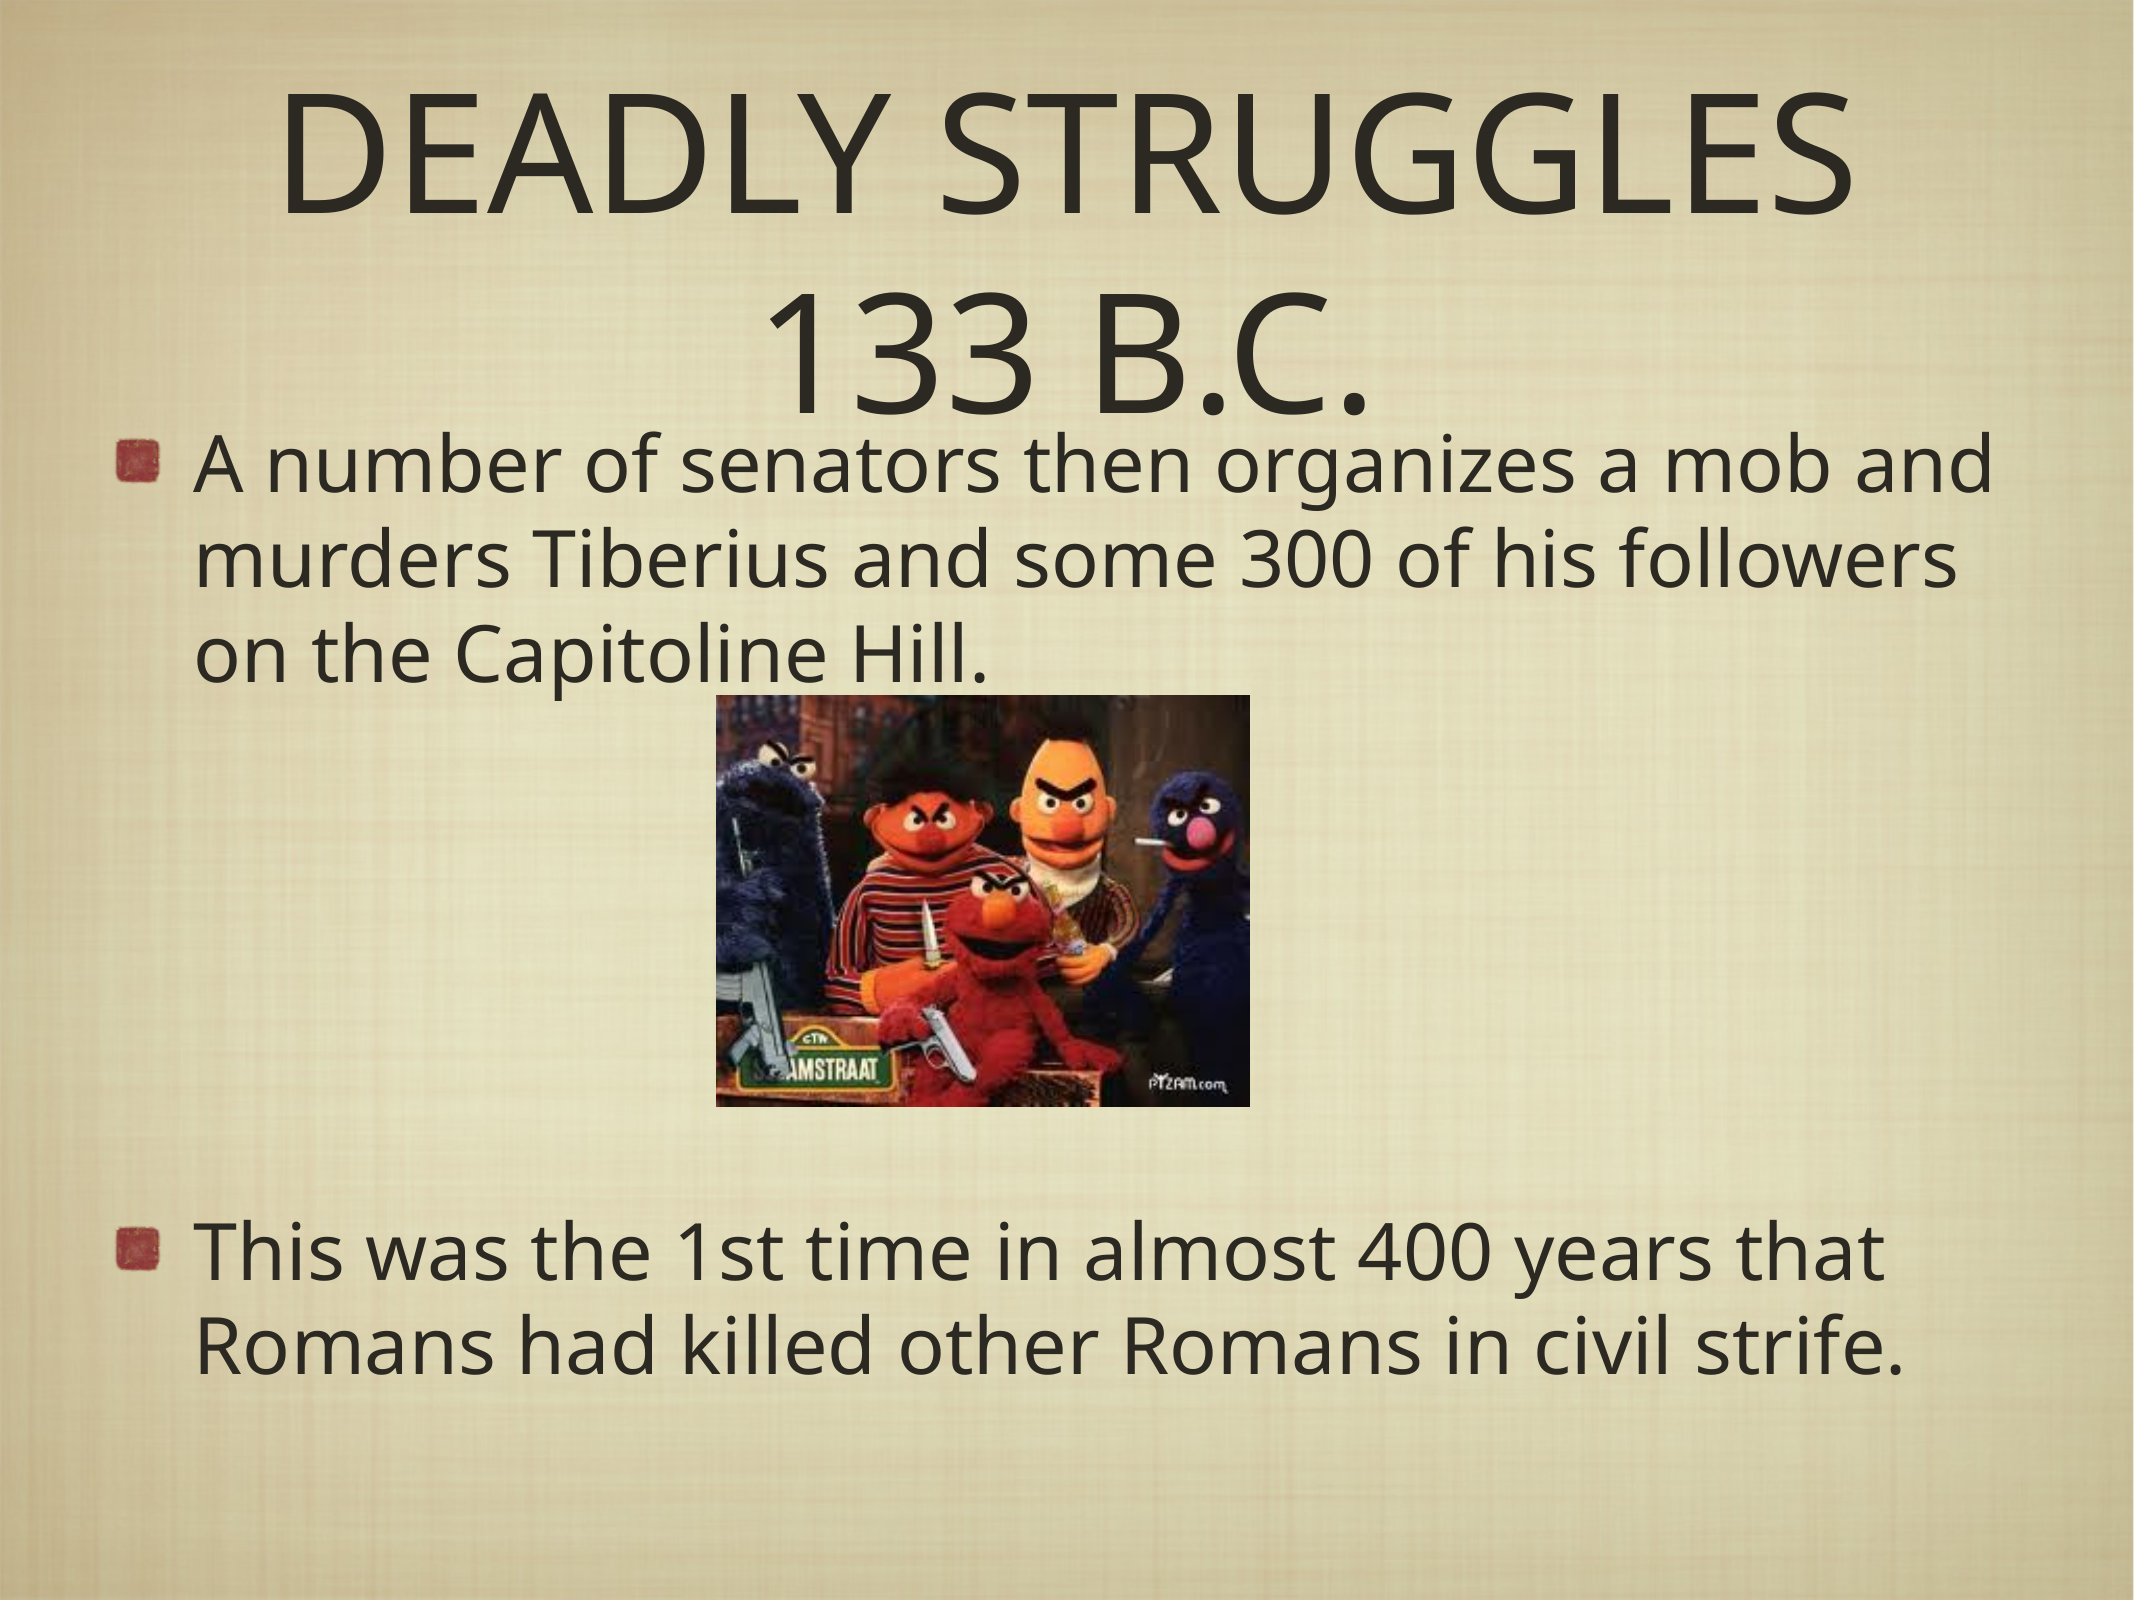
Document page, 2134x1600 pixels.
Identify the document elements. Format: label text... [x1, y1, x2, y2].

picture [0, 0, 2134, 1600]
title DEADLY STRUGGLES 133 B.C. [103, 61, 2030, 351]
list A number of senators then organizes a mob and murders Tiberius and some 300 of his followers on the Capitoline Hill. This was the 1st time in almost 400 years that Romans had killed other Romans in civil strife. [103, 351, 2030, 1453]
